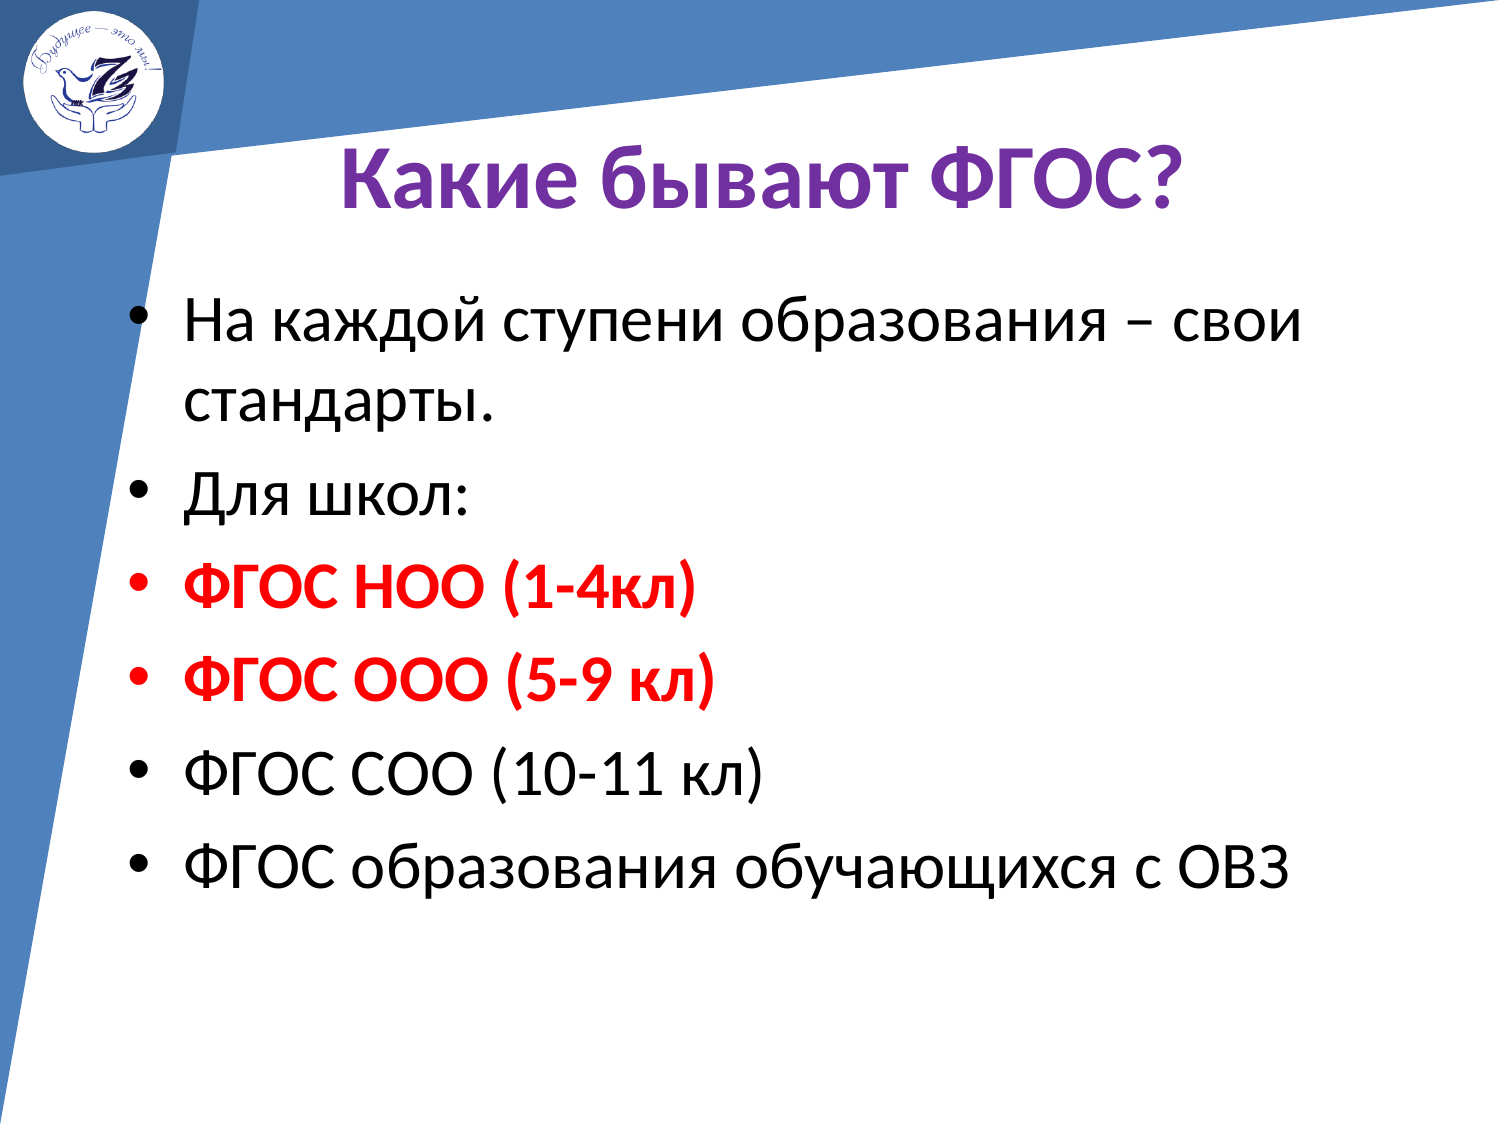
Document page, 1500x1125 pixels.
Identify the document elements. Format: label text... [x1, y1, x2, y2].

list На каждой ступени образования – свои стандарты. Для школ: ФГОС НОО (1-4кл) ФГОС ООО (5-9 кл) ФГОС СОО (10-11 кл) ФГОС образования обучающихся с ОВЗ [112, 267, 1463, 1010]
title Какие бывают ФГОС? [88, 78, 1439, 266]
picture [23, 11, 164, 153]
